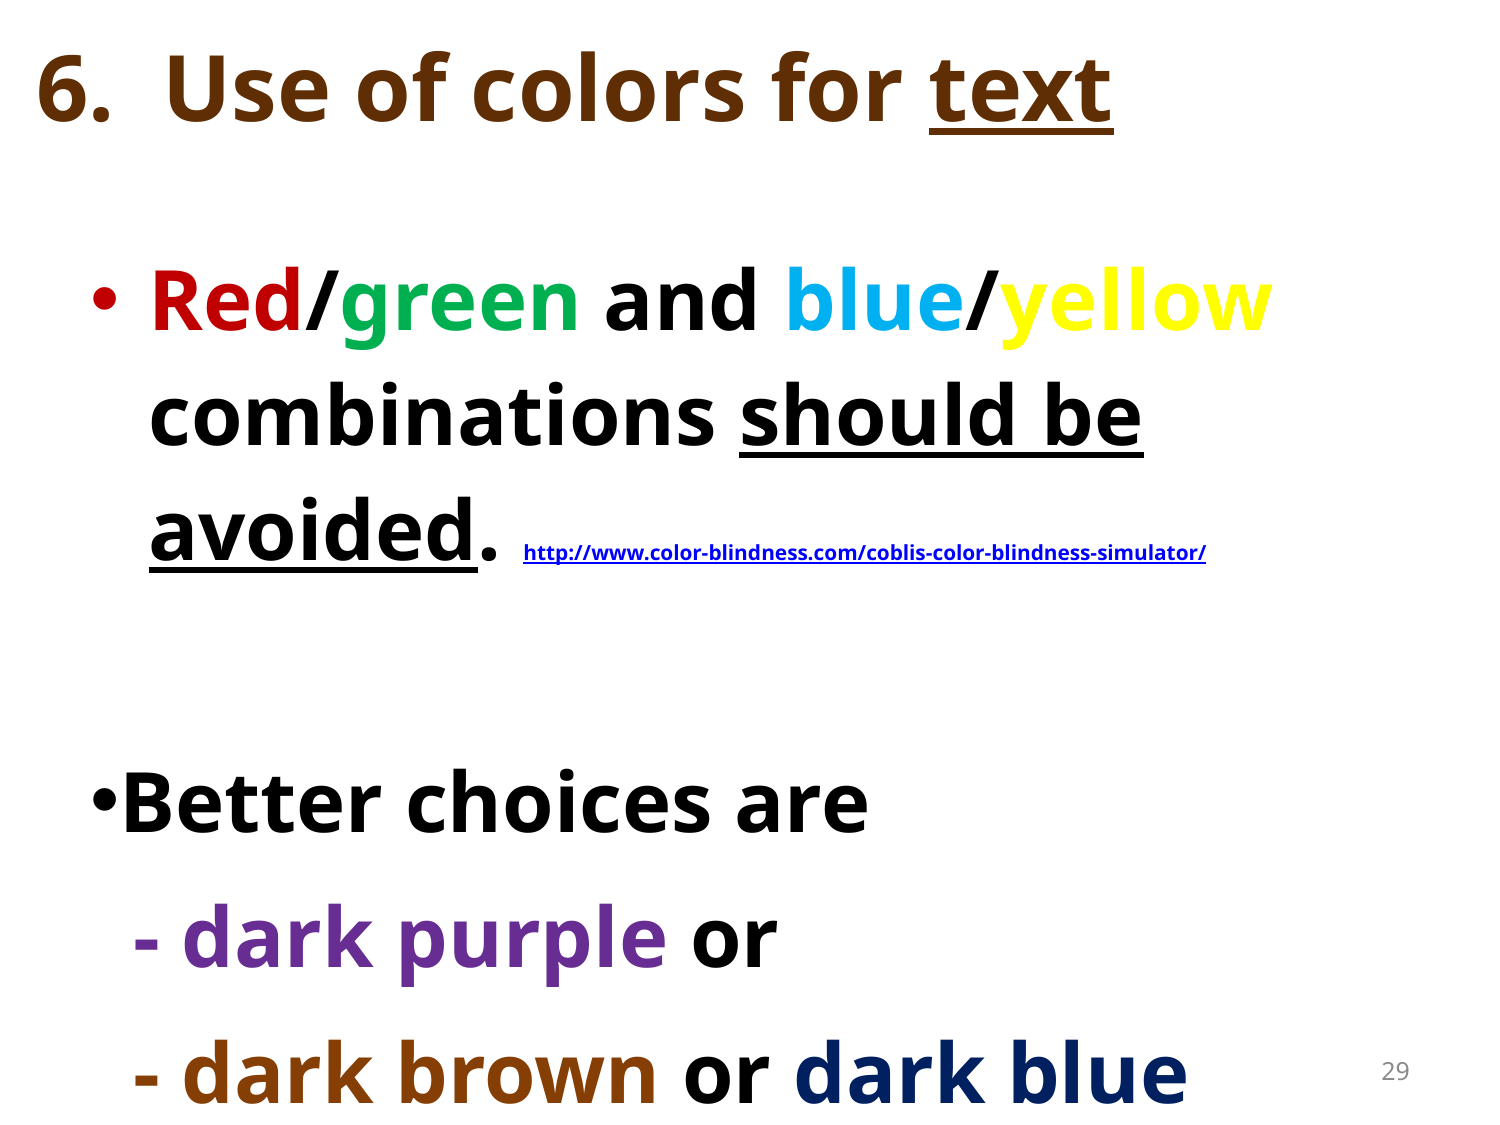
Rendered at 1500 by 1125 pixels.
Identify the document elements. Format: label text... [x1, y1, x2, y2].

title 6. Use of colors for text [21, 37, 1497, 225]
list Red/green and blue/yellow combinations should be avoided. http://www.color-blindness.com/coblis-color-blindness-simulator/ Better choices are - dark purple or - dark brown or dark blue [75, 224, 1500, 1050]
slide_number 29 [1074, 1042, 1425, 1103]
